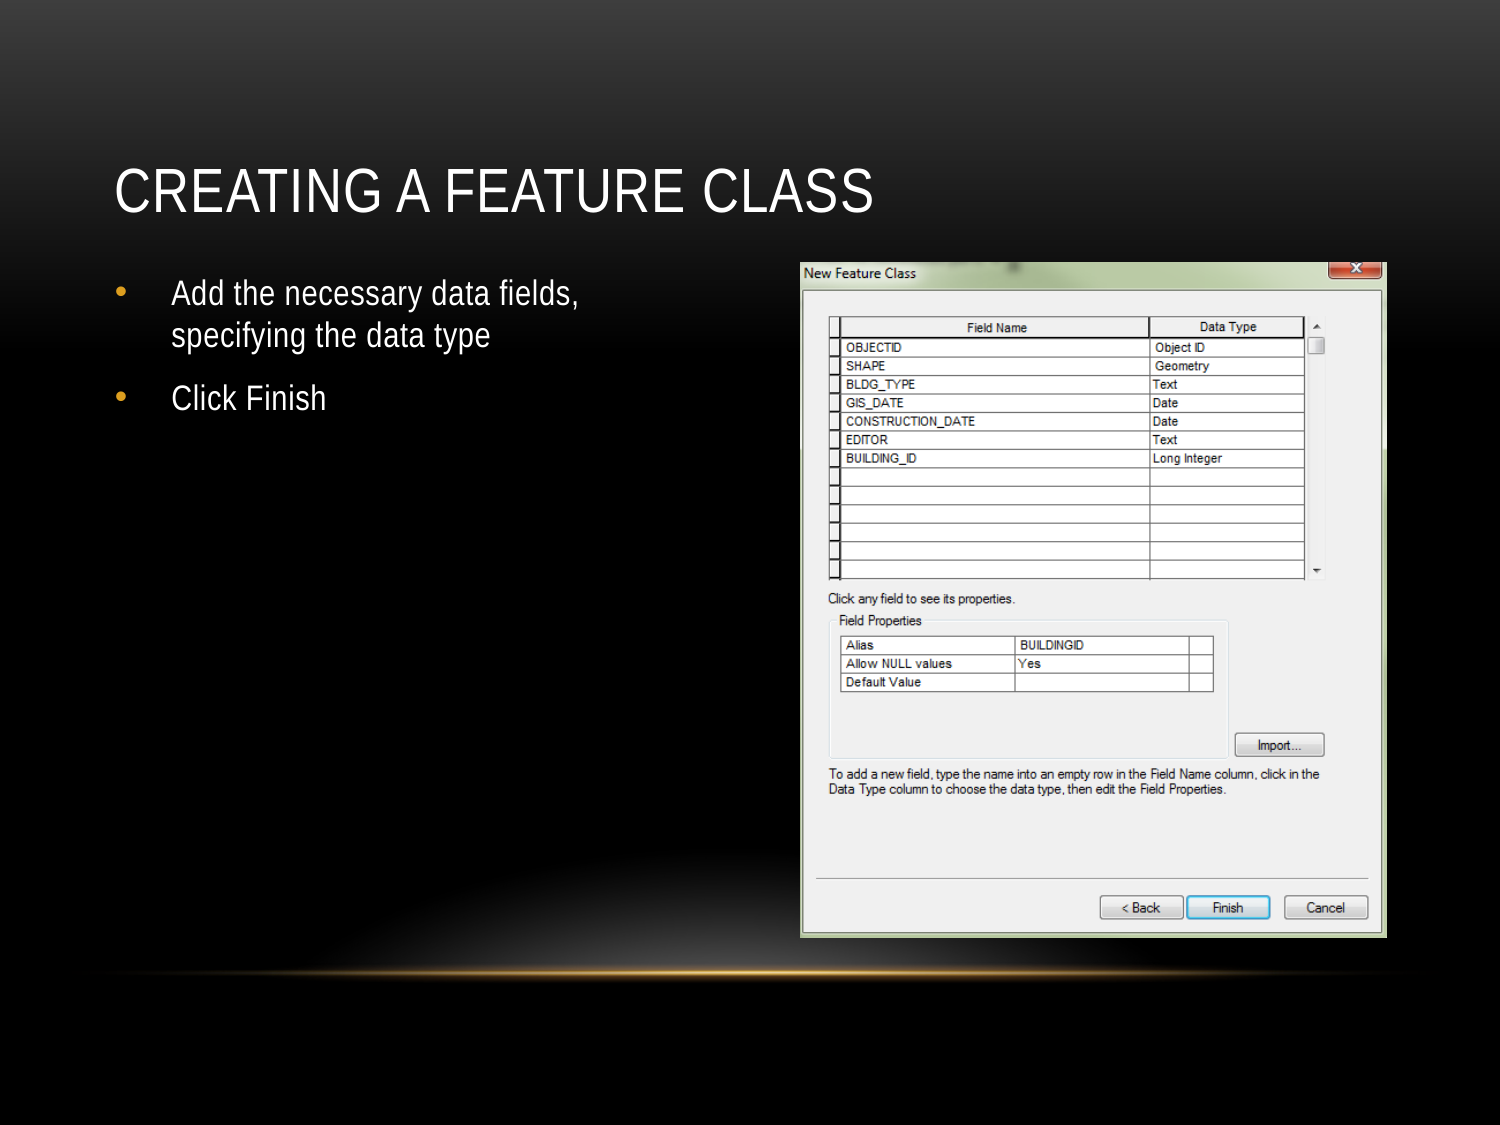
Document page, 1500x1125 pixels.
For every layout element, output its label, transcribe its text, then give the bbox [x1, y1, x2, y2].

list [800, 262, 1388, 938]
picture [0, 0, 1500, 1125]
title Creating a feature class [99, 45, 1400, 233]
list Add the necessary data fields, specifying the data type Click Finish [99, 262, 713, 938]
